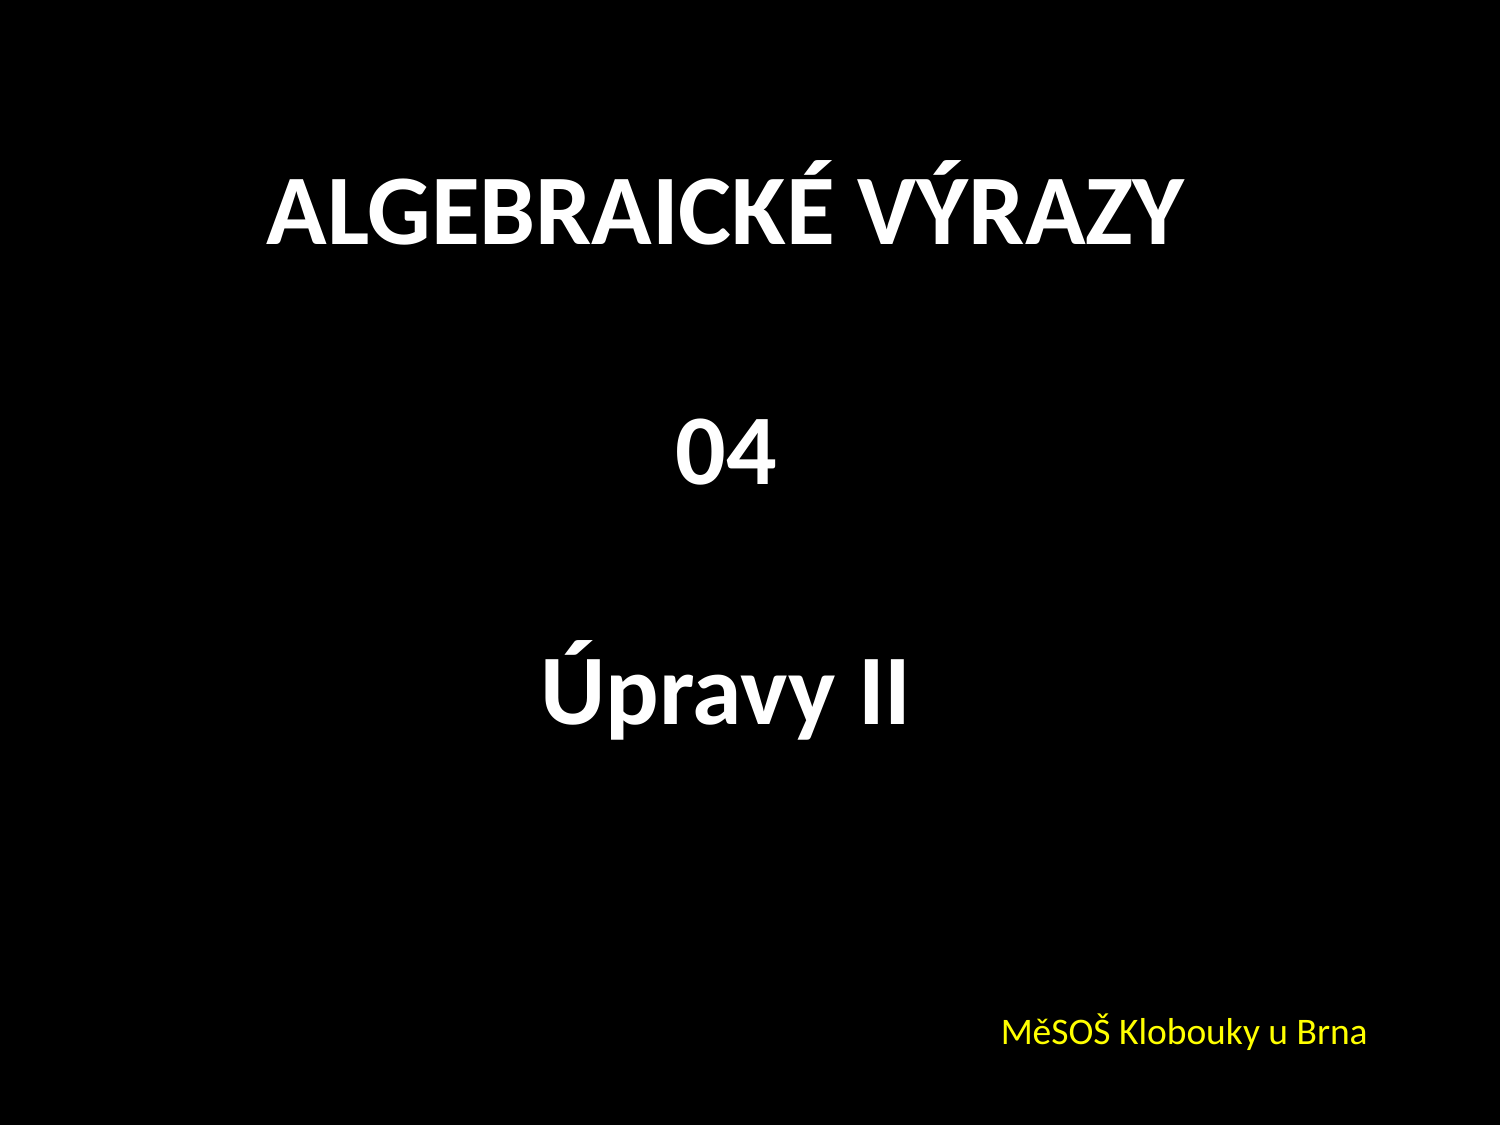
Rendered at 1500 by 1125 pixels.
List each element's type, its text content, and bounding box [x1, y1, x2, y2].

text_box ALGEBRAICKÉ VÝRAZY 04 Úpravy II [194, 137, 1258, 872]
text_box MěSOŠ Klobouky u Brna [986, 999, 1424, 1060]
